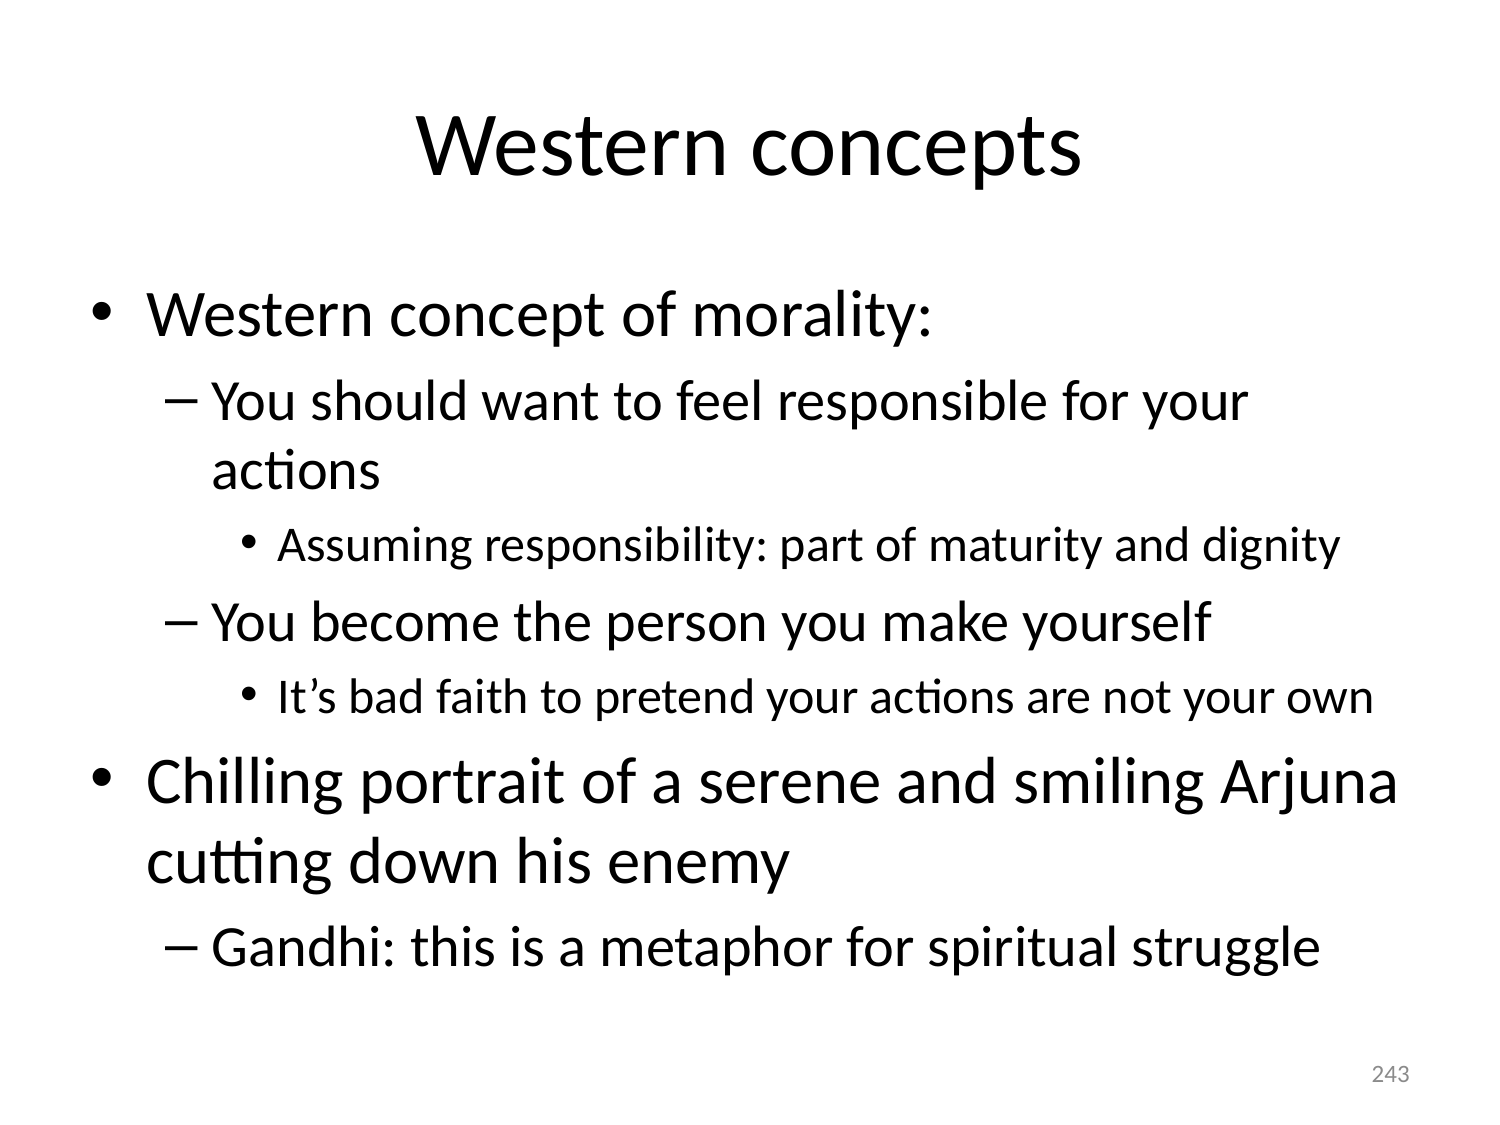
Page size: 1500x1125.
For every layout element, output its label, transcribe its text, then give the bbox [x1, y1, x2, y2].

slide_number 243 [1074, 1042, 1425, 1103]
list Western concept of morality: You should want to feel responsible for your actions Assuming responsibility: part of maturity and dignity You become the person you make yourself It’s bad faith to pretend your actions are not your own Chilling portrait of a serene and smiling Arjuna cutting down his enemy Gandhi: this is a metaphor for spiritual struggle [75, 262, 1425, 1005]
title Western concepts [75, 45, 1425, 233]
